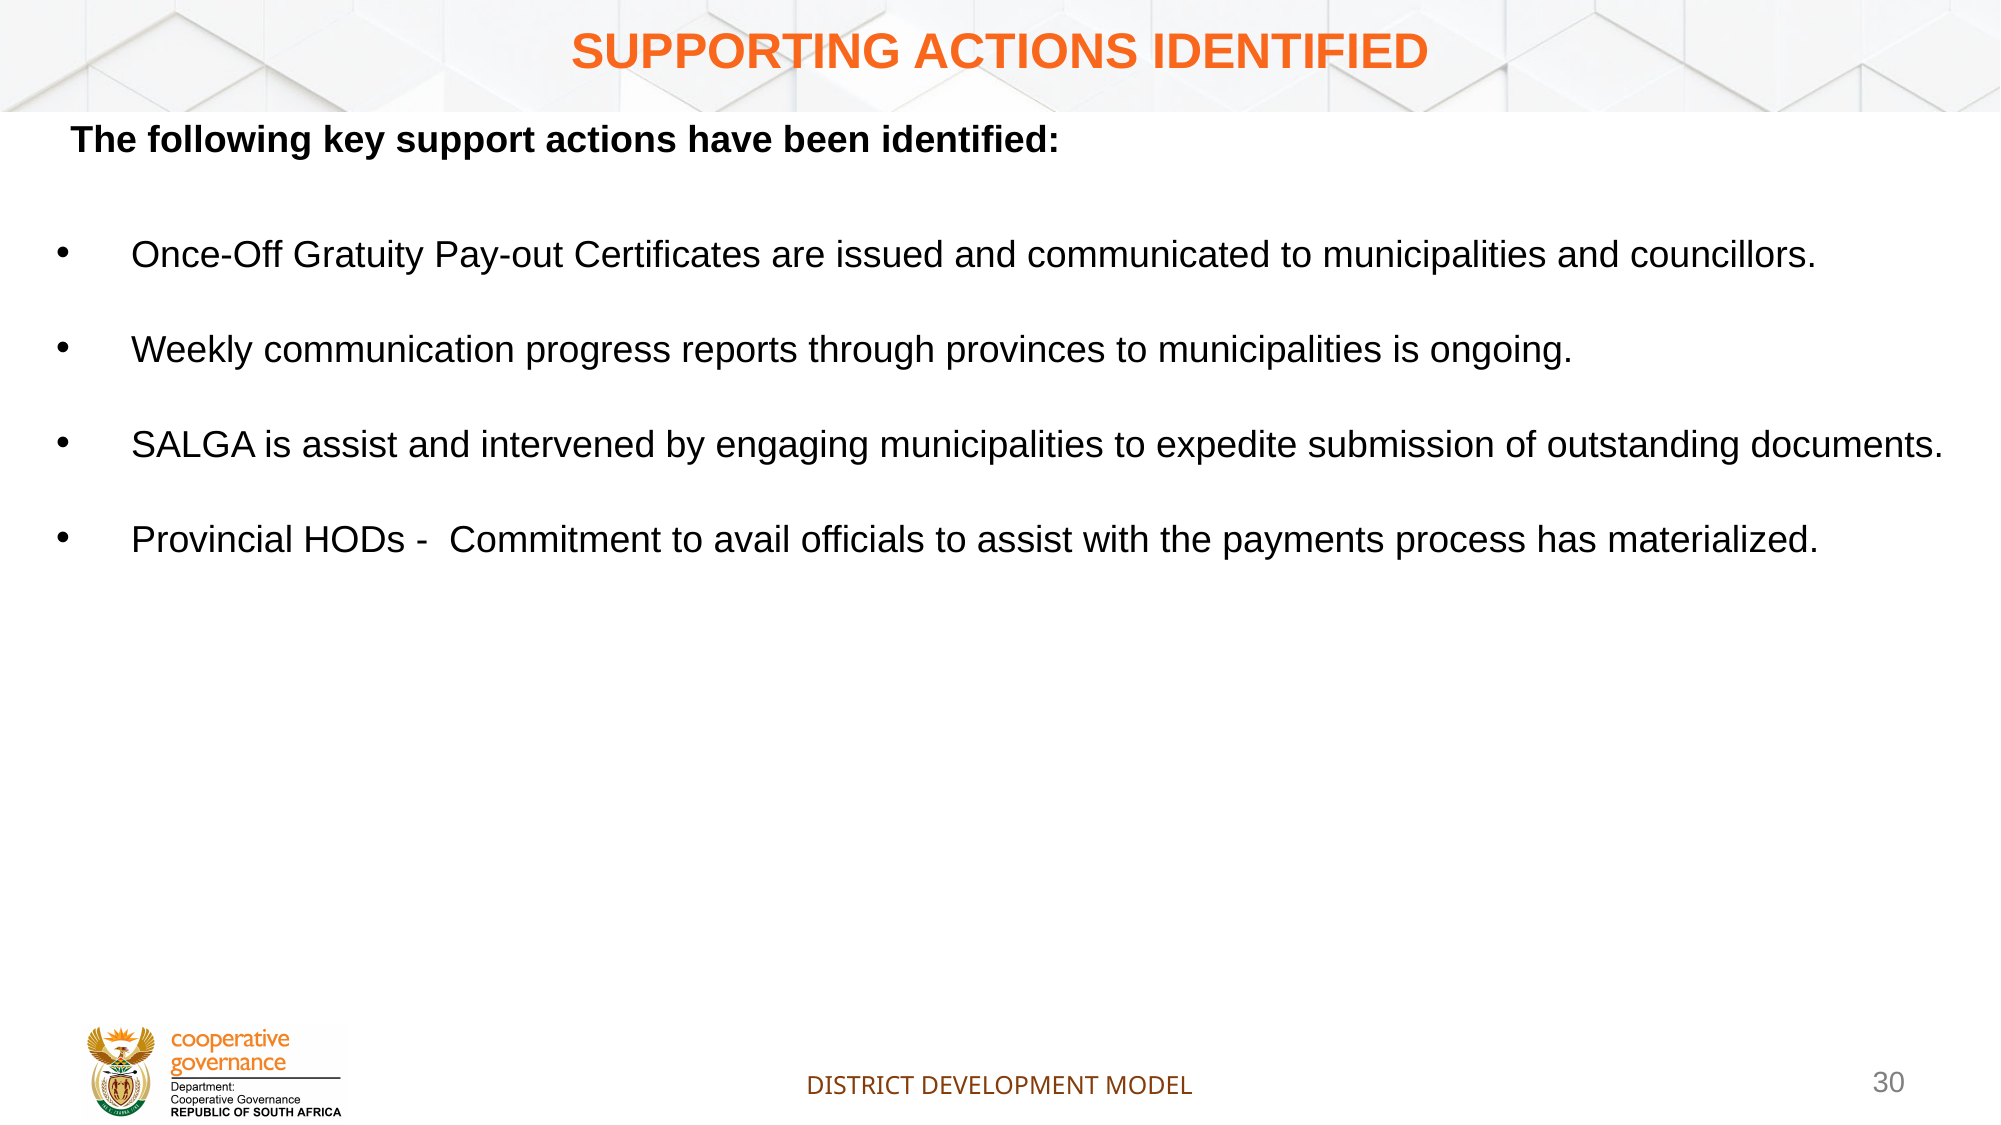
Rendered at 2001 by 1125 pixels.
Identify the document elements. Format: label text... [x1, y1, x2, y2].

picture [0, 0, 2000, 112]
title SUPPORTING ACTIONS IDENTIFIED [81, 17, 1920, 107]
picture [81, 1023, 347, 1121]
text_box The following key support actions have been identified: Once-Off Gratuity Pay-out Certificates are issued and communicated to municipalities and councillors. Weekly communication progress reports through provinces to municipalities is ongoing. SALGA is assist and intervened by engaging municipalities to expedite submission of outstanding documents. Provincial HODs - Commitment to avail officials to assist with the payments process has materialized. [41, 107, 1990, 568]
